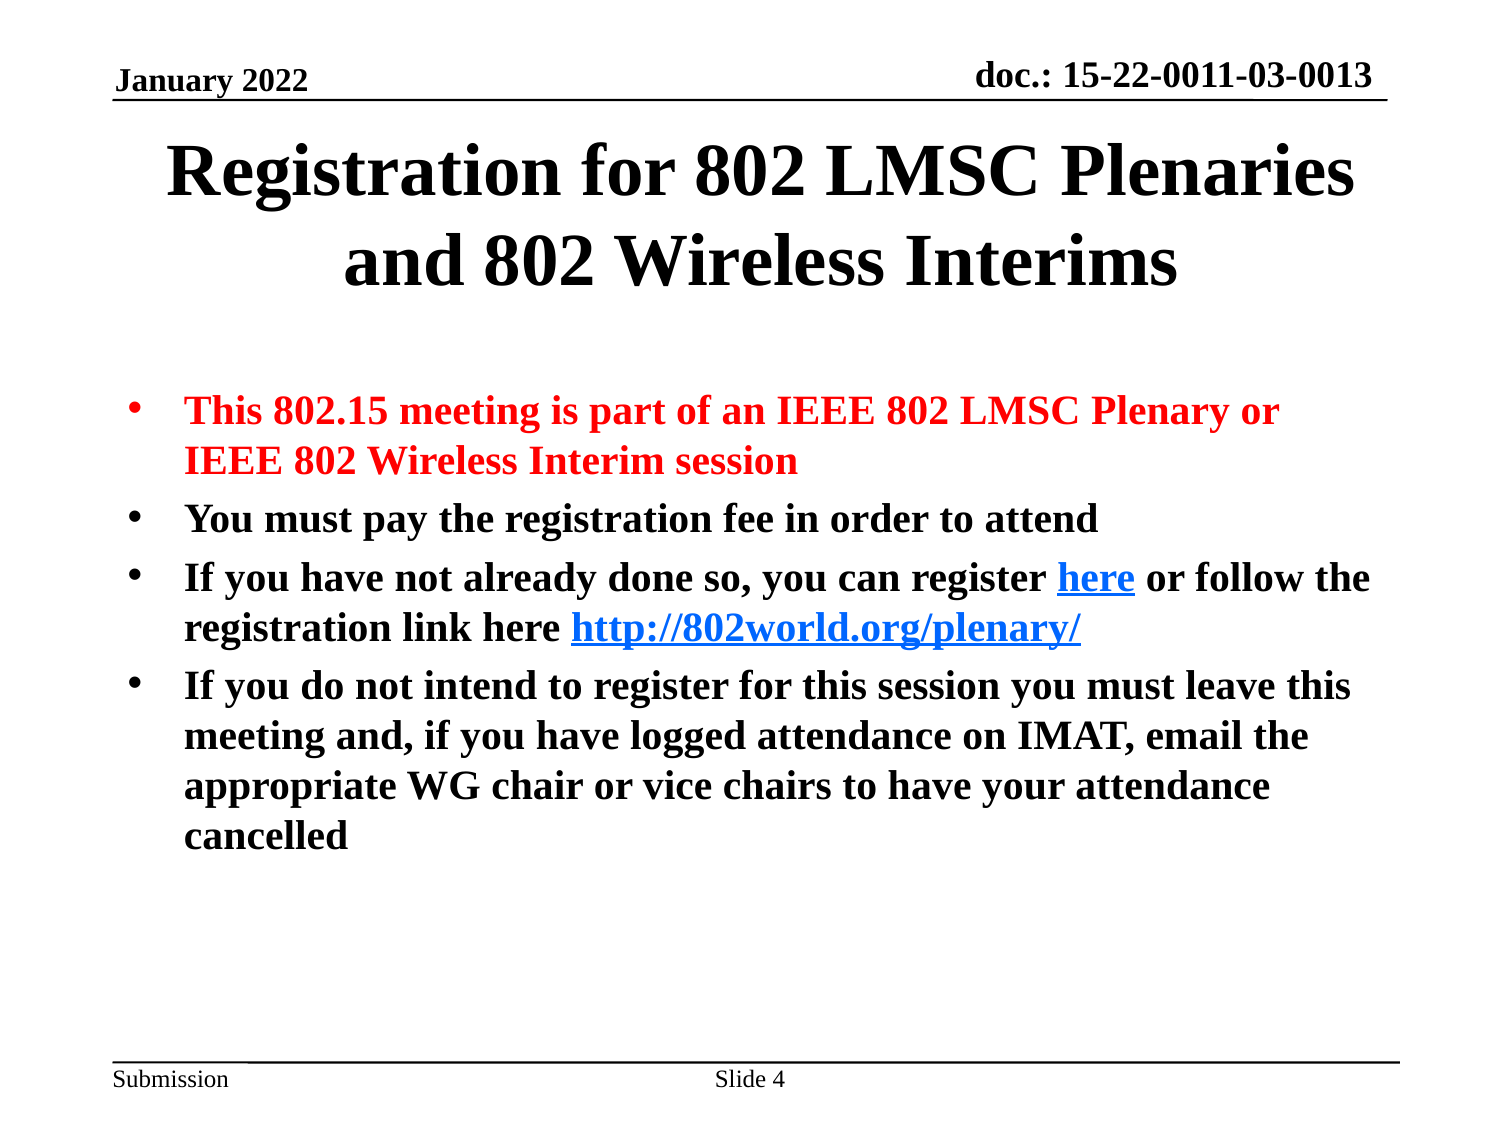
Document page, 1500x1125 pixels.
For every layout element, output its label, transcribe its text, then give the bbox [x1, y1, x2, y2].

slide_number Slide 4 [691, 1061, 809, 1123]
list This 802.15 meeting is part of an IEEE 802 LMSC Plenary or IEEE 802 Wireless Interim session You must pay the registration fee in order to attend If you have not already done so, you can register here or follow the registration link here http://802world.org/plenary/ If you do not intend to register for this session you must leave this meeting and, if you have logged attendance on IMAT, email the appropriate WG chair or vice chairs to have your attendance cancelled [112, 375, 1388, 1063]
title Registration for 802 LMSC Plenaries and 802 Wireless Interims [125, 112, 1399, 327]
